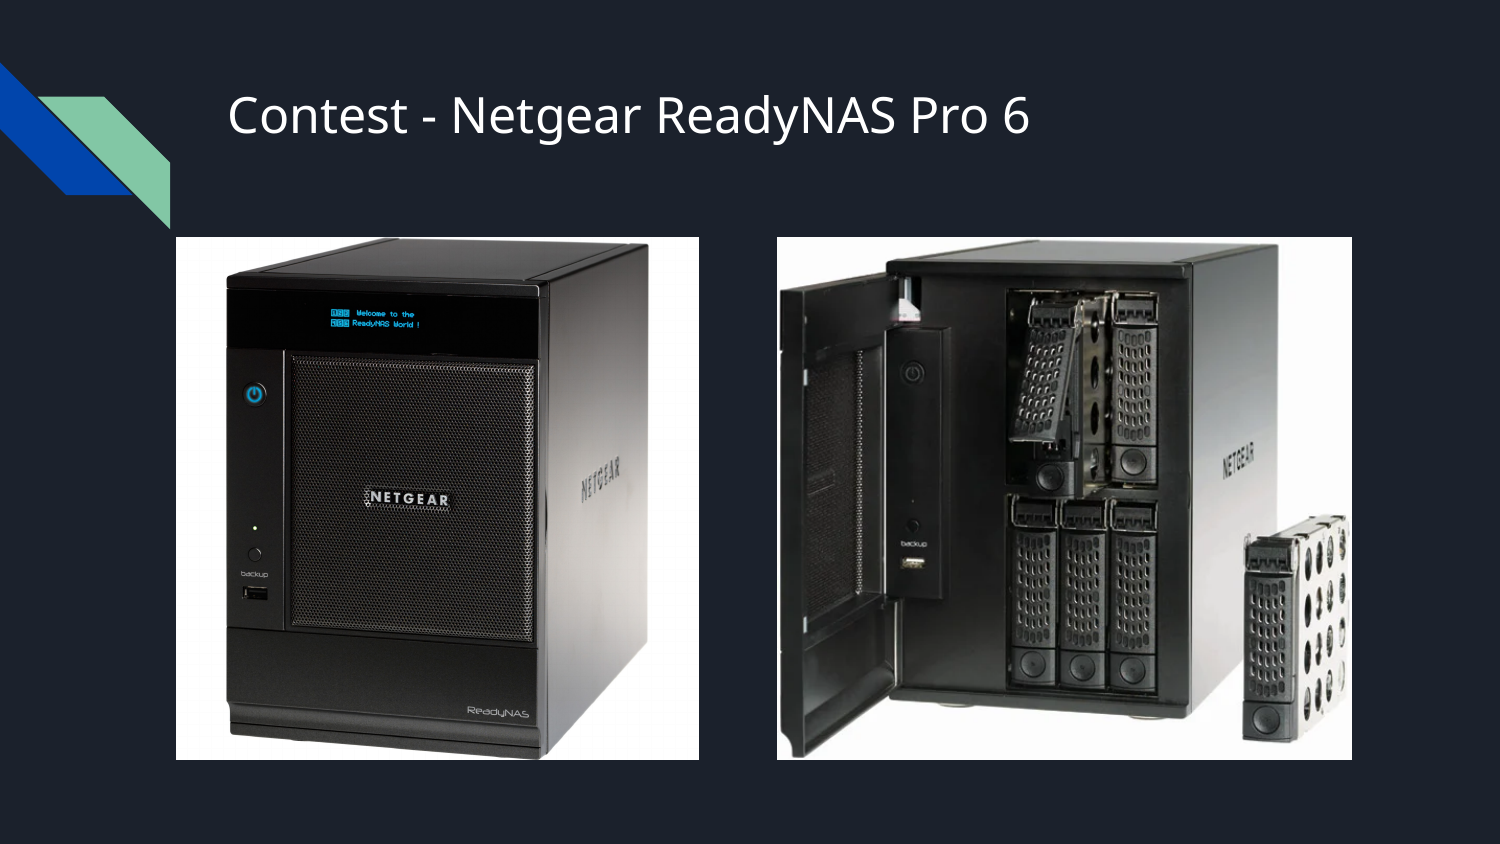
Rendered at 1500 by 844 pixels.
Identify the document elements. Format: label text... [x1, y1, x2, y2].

picture [175, 237, 699, 760]
title Contest - Netgear ReadyNAS Pro 6 [212, 64, 1368, 215]
picture [777, 237, 1352, 760]
